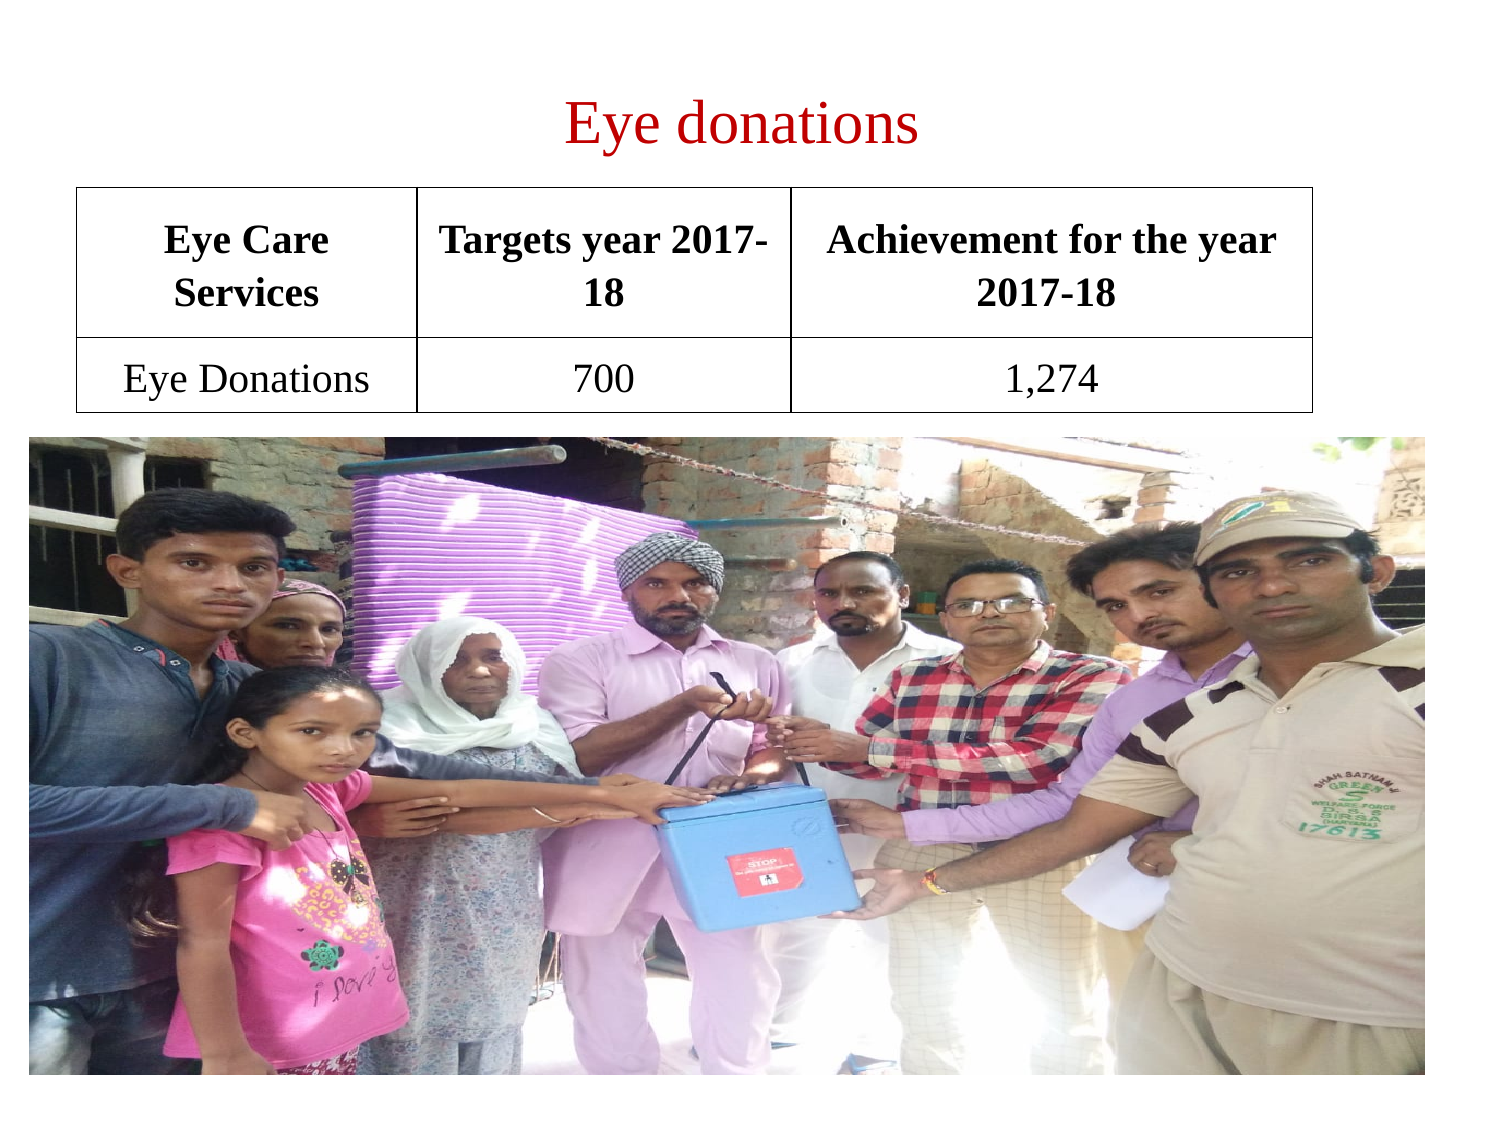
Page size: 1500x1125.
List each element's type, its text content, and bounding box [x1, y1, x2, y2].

table_header Achievement for the year 2017-18 [792, 188, 1312, 337]
table_cell 700 [418, 338, 790, 412]
table_cell Eye Donations [77, 338, 416, 412]
picture [29, 437, 1426, 1076]
table_cell 1,274 [792, 338, 1312, 412]
title Eye donations [75, 24, 1425, 213]
table_header Targets year 2017-18 [418, 188, 790, 337]
table_header Eye Care Services [77, 188, 416, 337]
